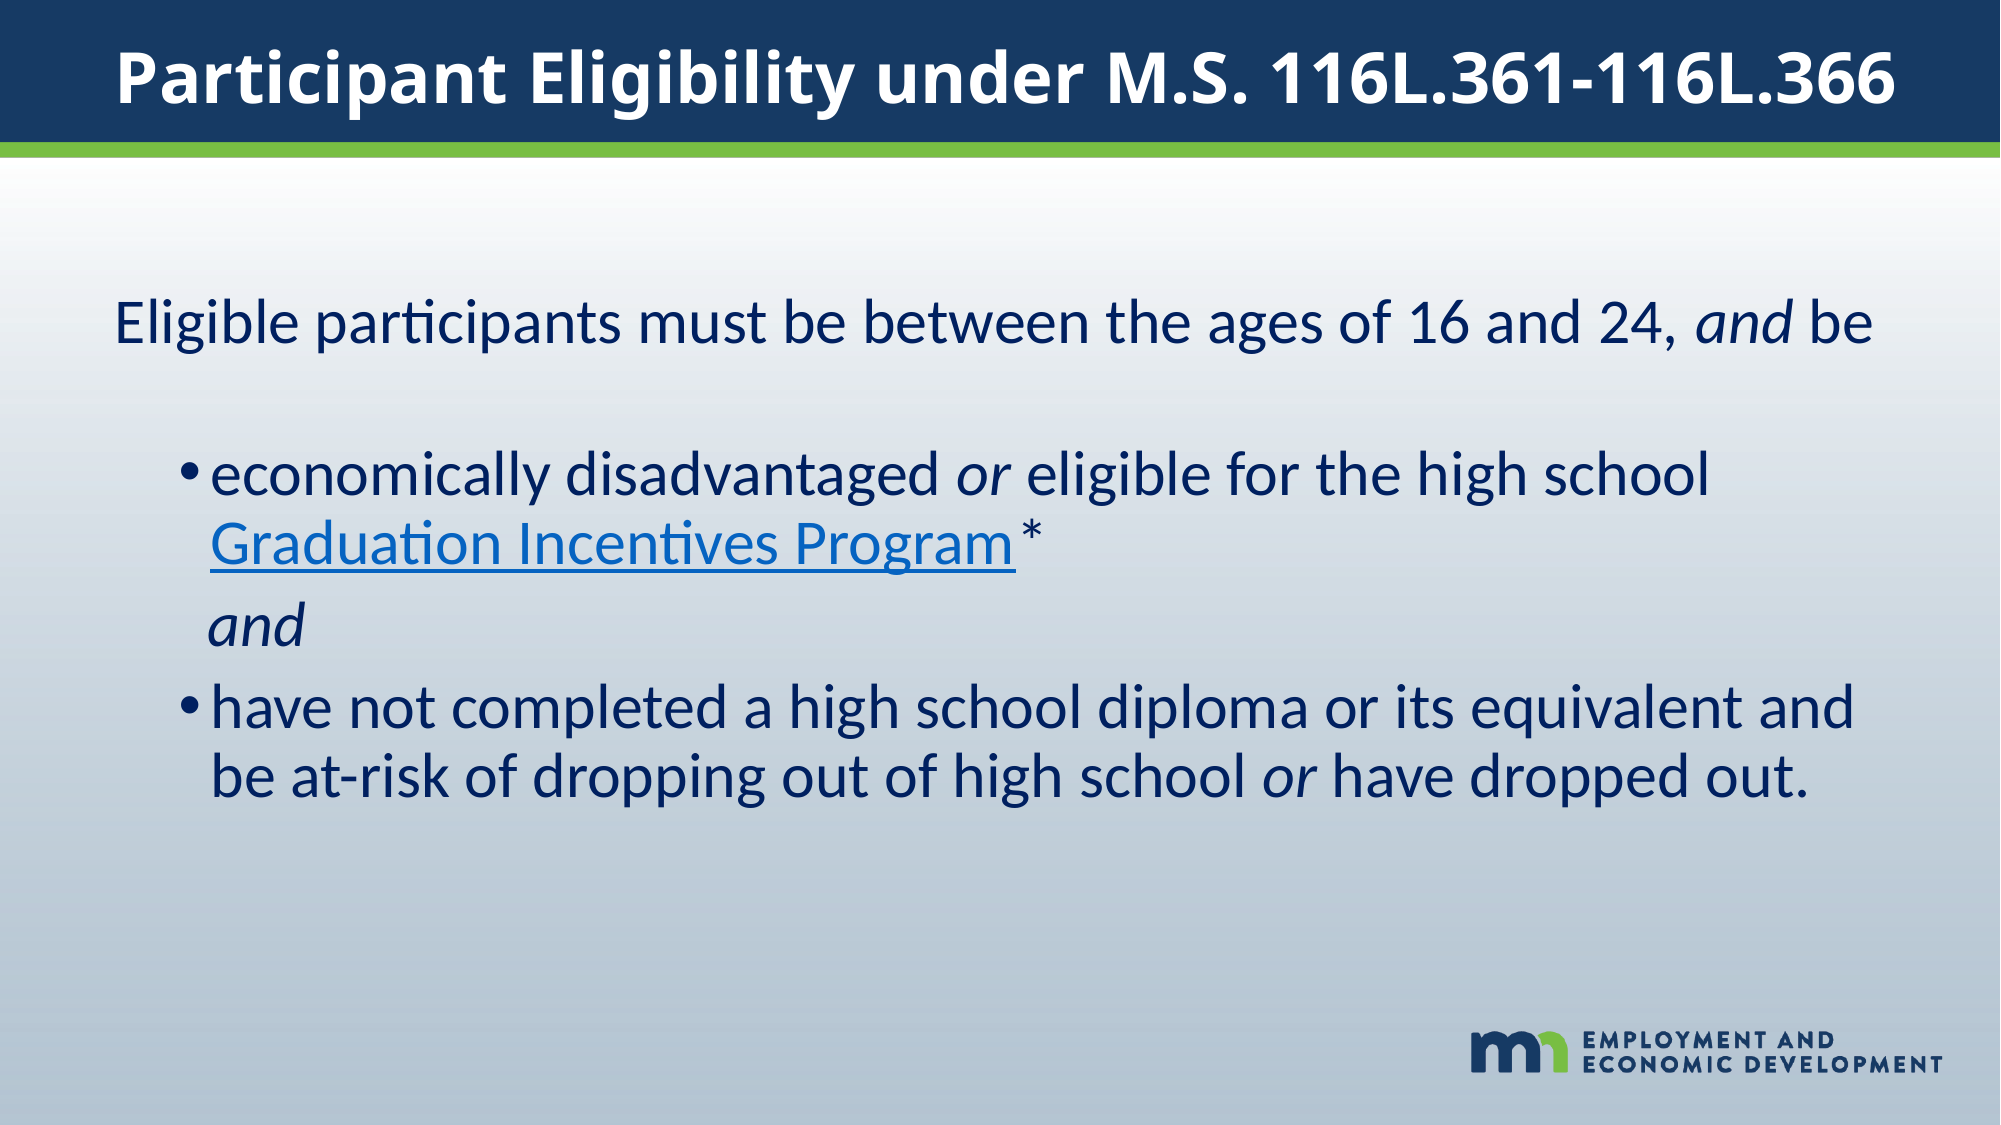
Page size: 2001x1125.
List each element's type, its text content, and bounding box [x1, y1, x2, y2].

picture [0, 0, 2000, 1125]
title Participant Eligibility under M.S. 116L.361-116L.366 [99, 0, 1931, 163]
list Eligible participants must be between the ages of 16 and 24, and be economically disadvantaged or eligible for the high school Graduation Incentives Program* and have not completed a high school diploma or its equivalent and be at-risk of dropping out of high school or have dropped out. [99, 228, 1900, 897]
